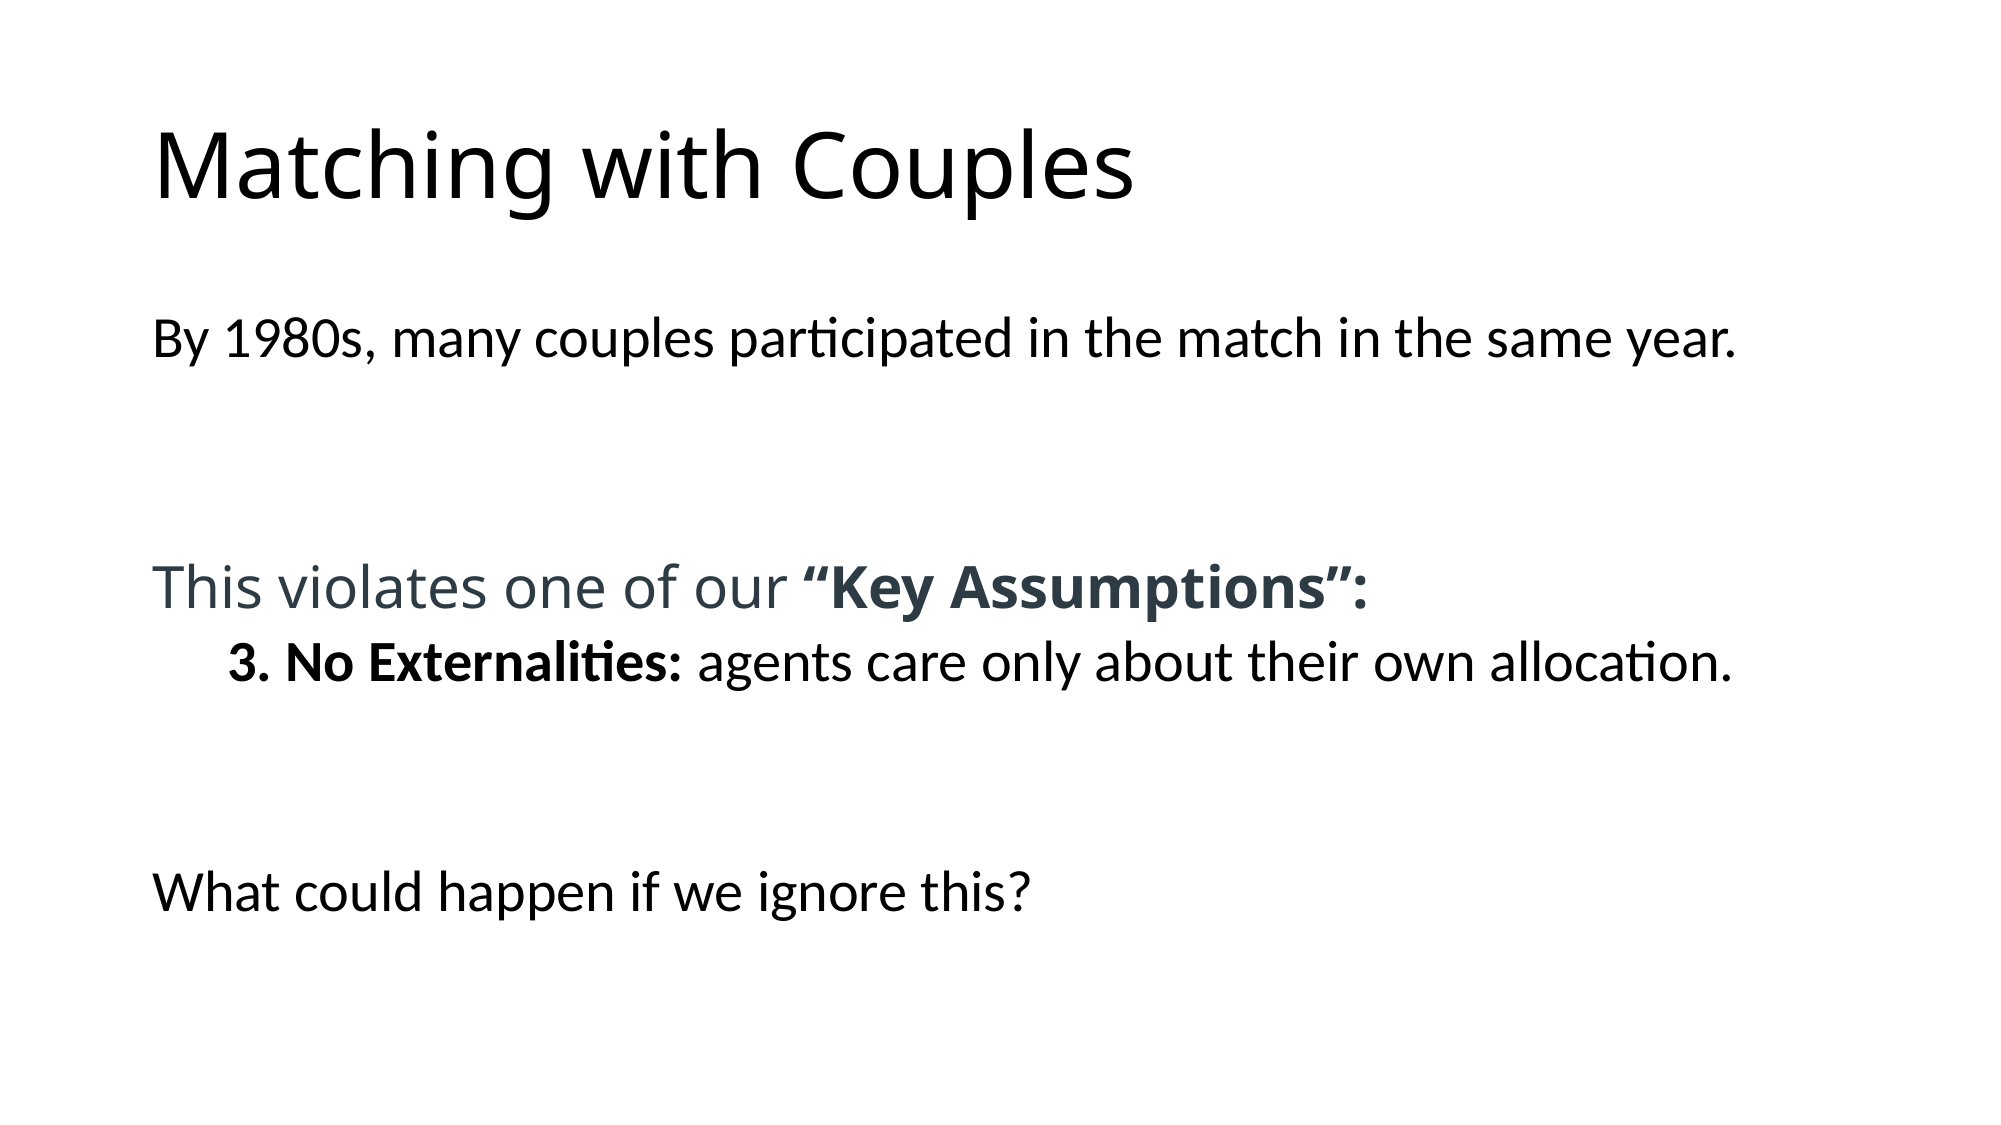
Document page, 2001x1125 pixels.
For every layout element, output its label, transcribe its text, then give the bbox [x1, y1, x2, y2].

list By 1980s, many couples participated in the match in the same year. This violates one of our “Key Assumptions”: 3. No Externalities: agents care only about their own allocation. What could happen if we ignore this? [137, 299, 1863, 1014]
title Matching with Couples [137, 59, 1863, 278]
